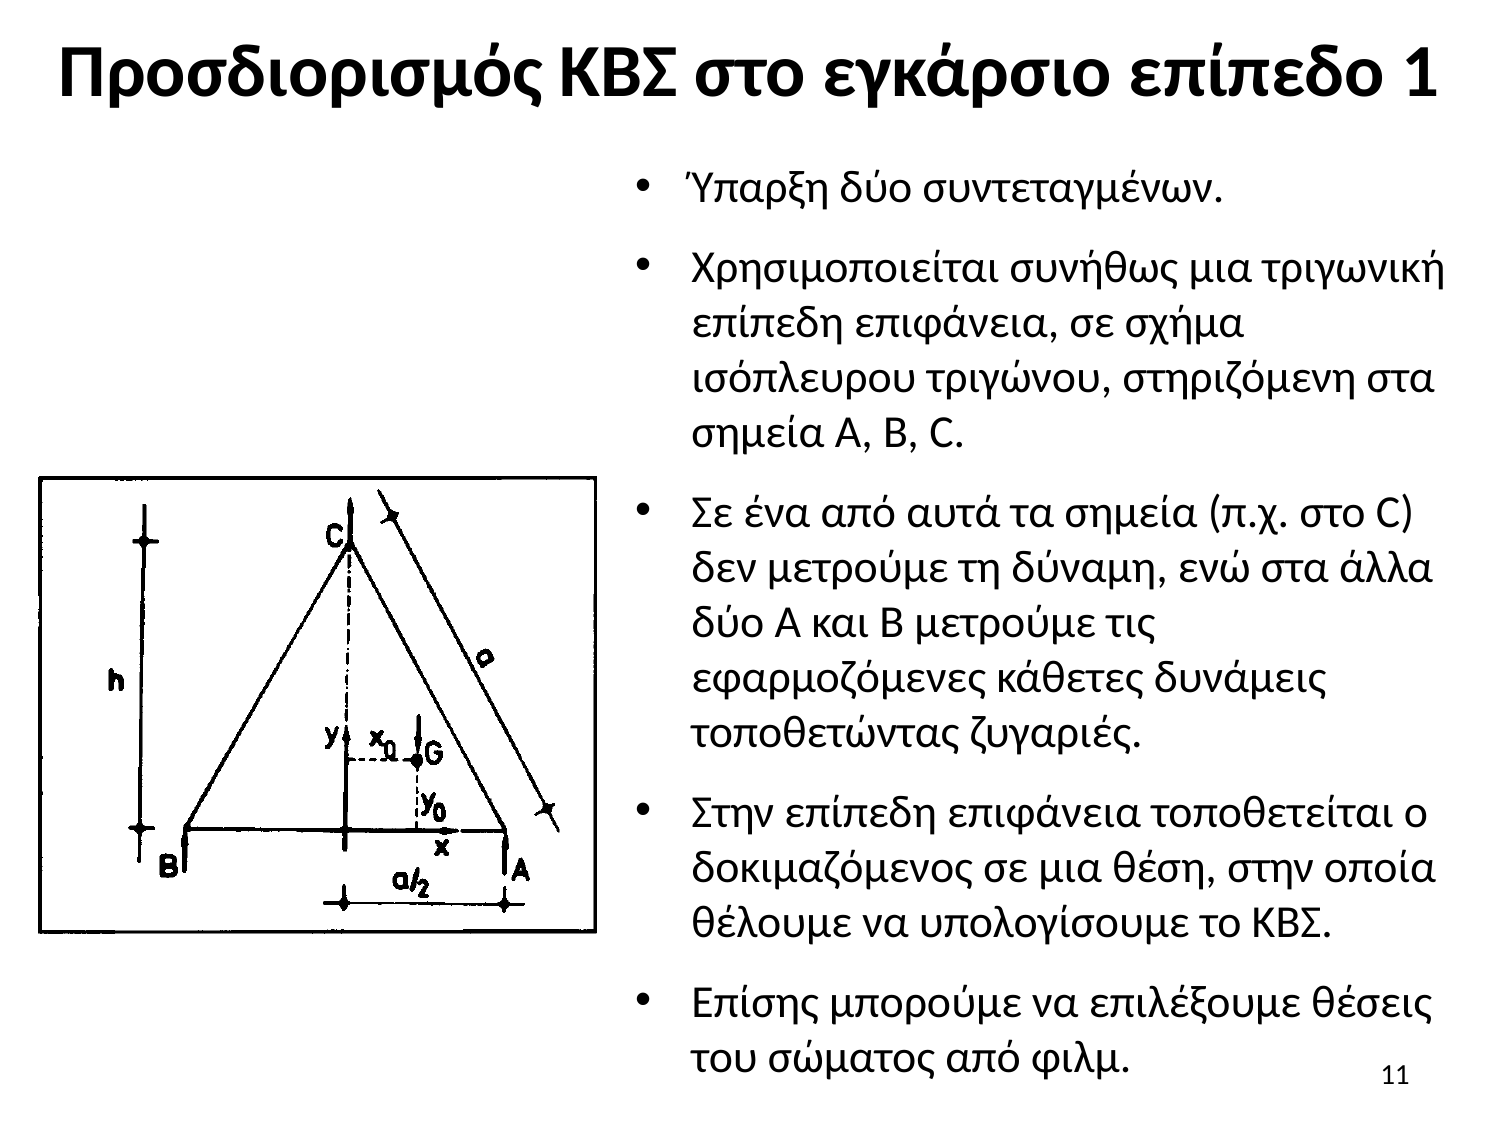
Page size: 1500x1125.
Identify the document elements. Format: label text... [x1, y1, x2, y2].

picture [37, 476, 597, 934]
slide_number 11 [1074, 1042, 1425, 1103]
list Ύπαρξη δύο συντεταγμένων. Χρησιμοποιείται συνήθως μια τριγωνική επίπεδη επιφάνεια, σε σχήμα ισόπλευρου τριγώνου, στηριζόμενη στα σημεία Α, Β, C. Σε ένα από αυτά τα σημεία (π.χ. στο C) δεν μετρούμε τη δύναμη, ενώ στα άλλα δύο Α και Β μετρούμε τις εφαρμοζόμενες κάθετες δυνάμεις τοποθετώντας ζυγαριές. Στην επίπεδη επιφάνεια τοποθετείται ο δοκιμαζόμενος σε μια θέση, στην οποία θέλουμε να υπολογίσουμε το ΚΒΣ. Επίσης μπορούμε να επιλέξουμε θέσεις του σώματος από φιλμ. [620, 149, 1471, 1083]
title Προσδιορισμός ΚΒΣ στο εγκάρσιο επίπεδο 1 [0, 30, 1500, 102]
